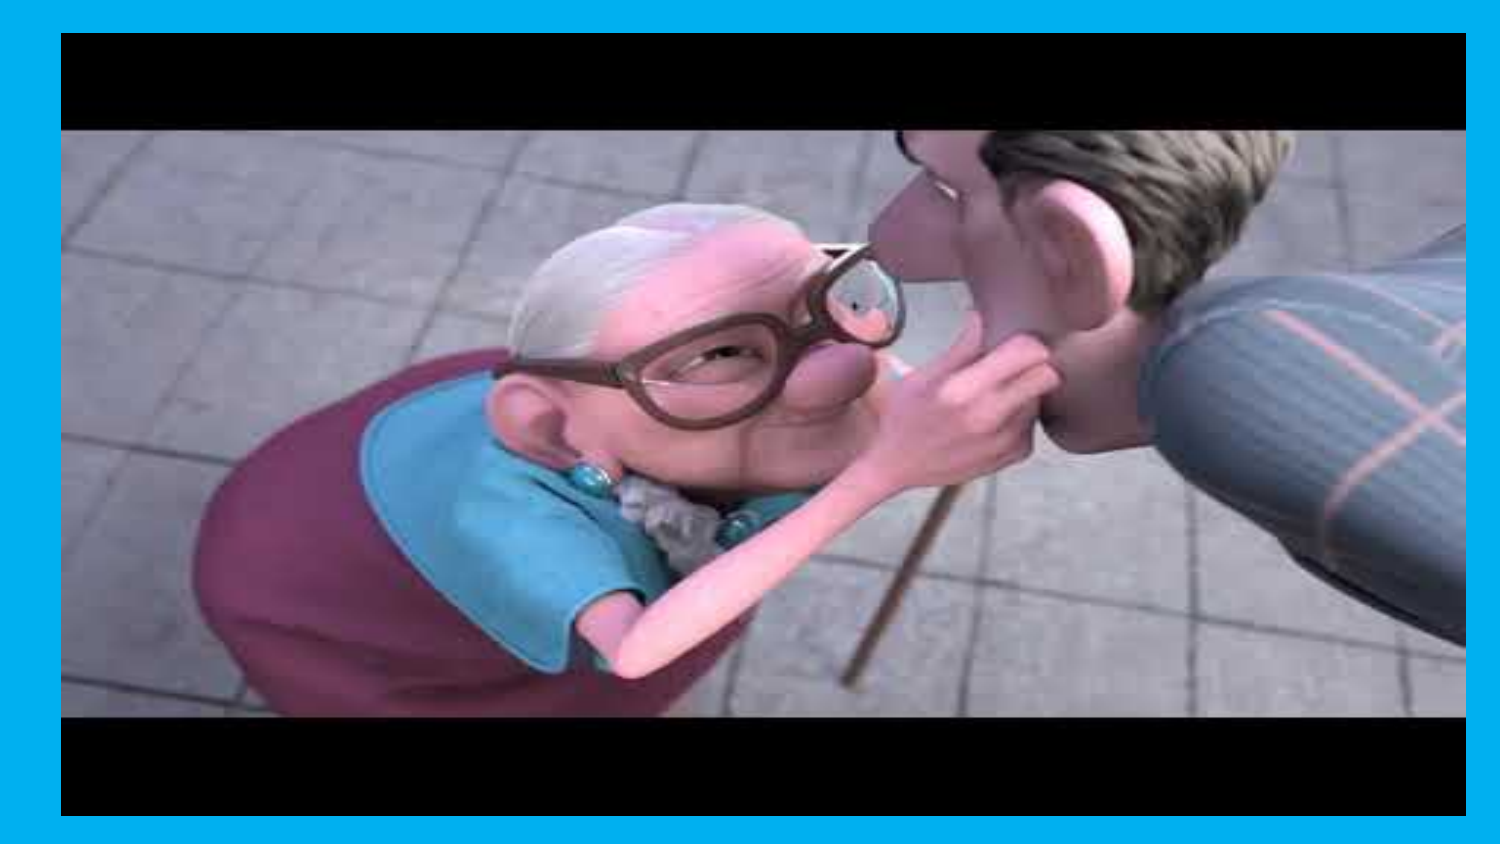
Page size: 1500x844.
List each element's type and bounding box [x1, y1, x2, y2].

picture [62, 34, 1465, 815]
